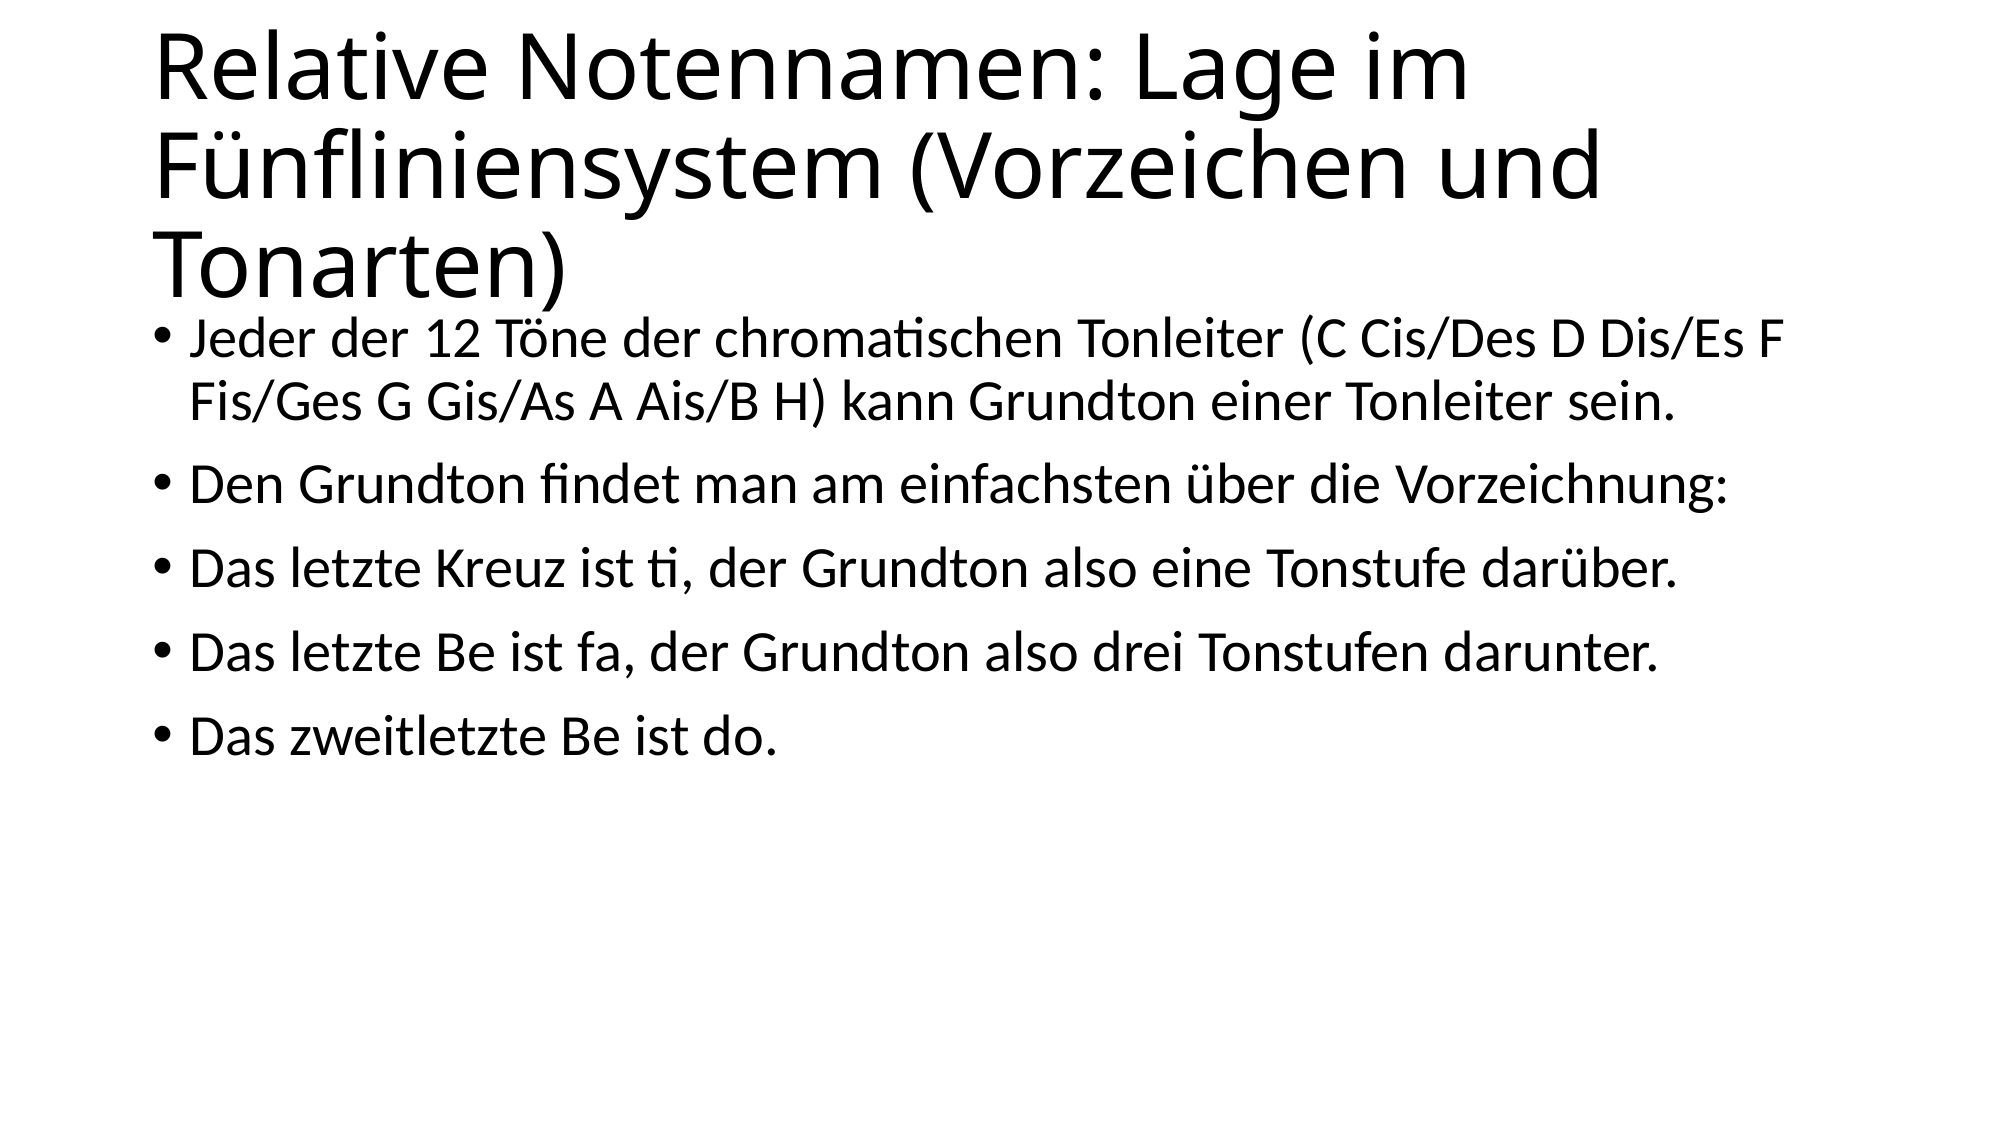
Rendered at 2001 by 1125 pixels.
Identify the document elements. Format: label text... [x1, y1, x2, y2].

list Jeder der 12 Töne der chromatischen Tonleiter (C Cis/Des D Dis/Es F Fis/Ges G Gis/As A Ais/B H) kann Grundton einer Tonleiter sein. Den Grundton findet man am einfachsten über die Vorzeichnung: Das letzte Kreuz ist ti, der Grundton also eine Tonstufe darüber. Das letzte Be ist fa, der Grundton also drei Tonstufen darunter. Das zweitletzte Be ist do. [137, 299, 1863, 1014]
title Relative Notennamen: Lage im Fünfliniensystem (Vorzeichen und Tonarten) [137, 59, 1863, 278]
